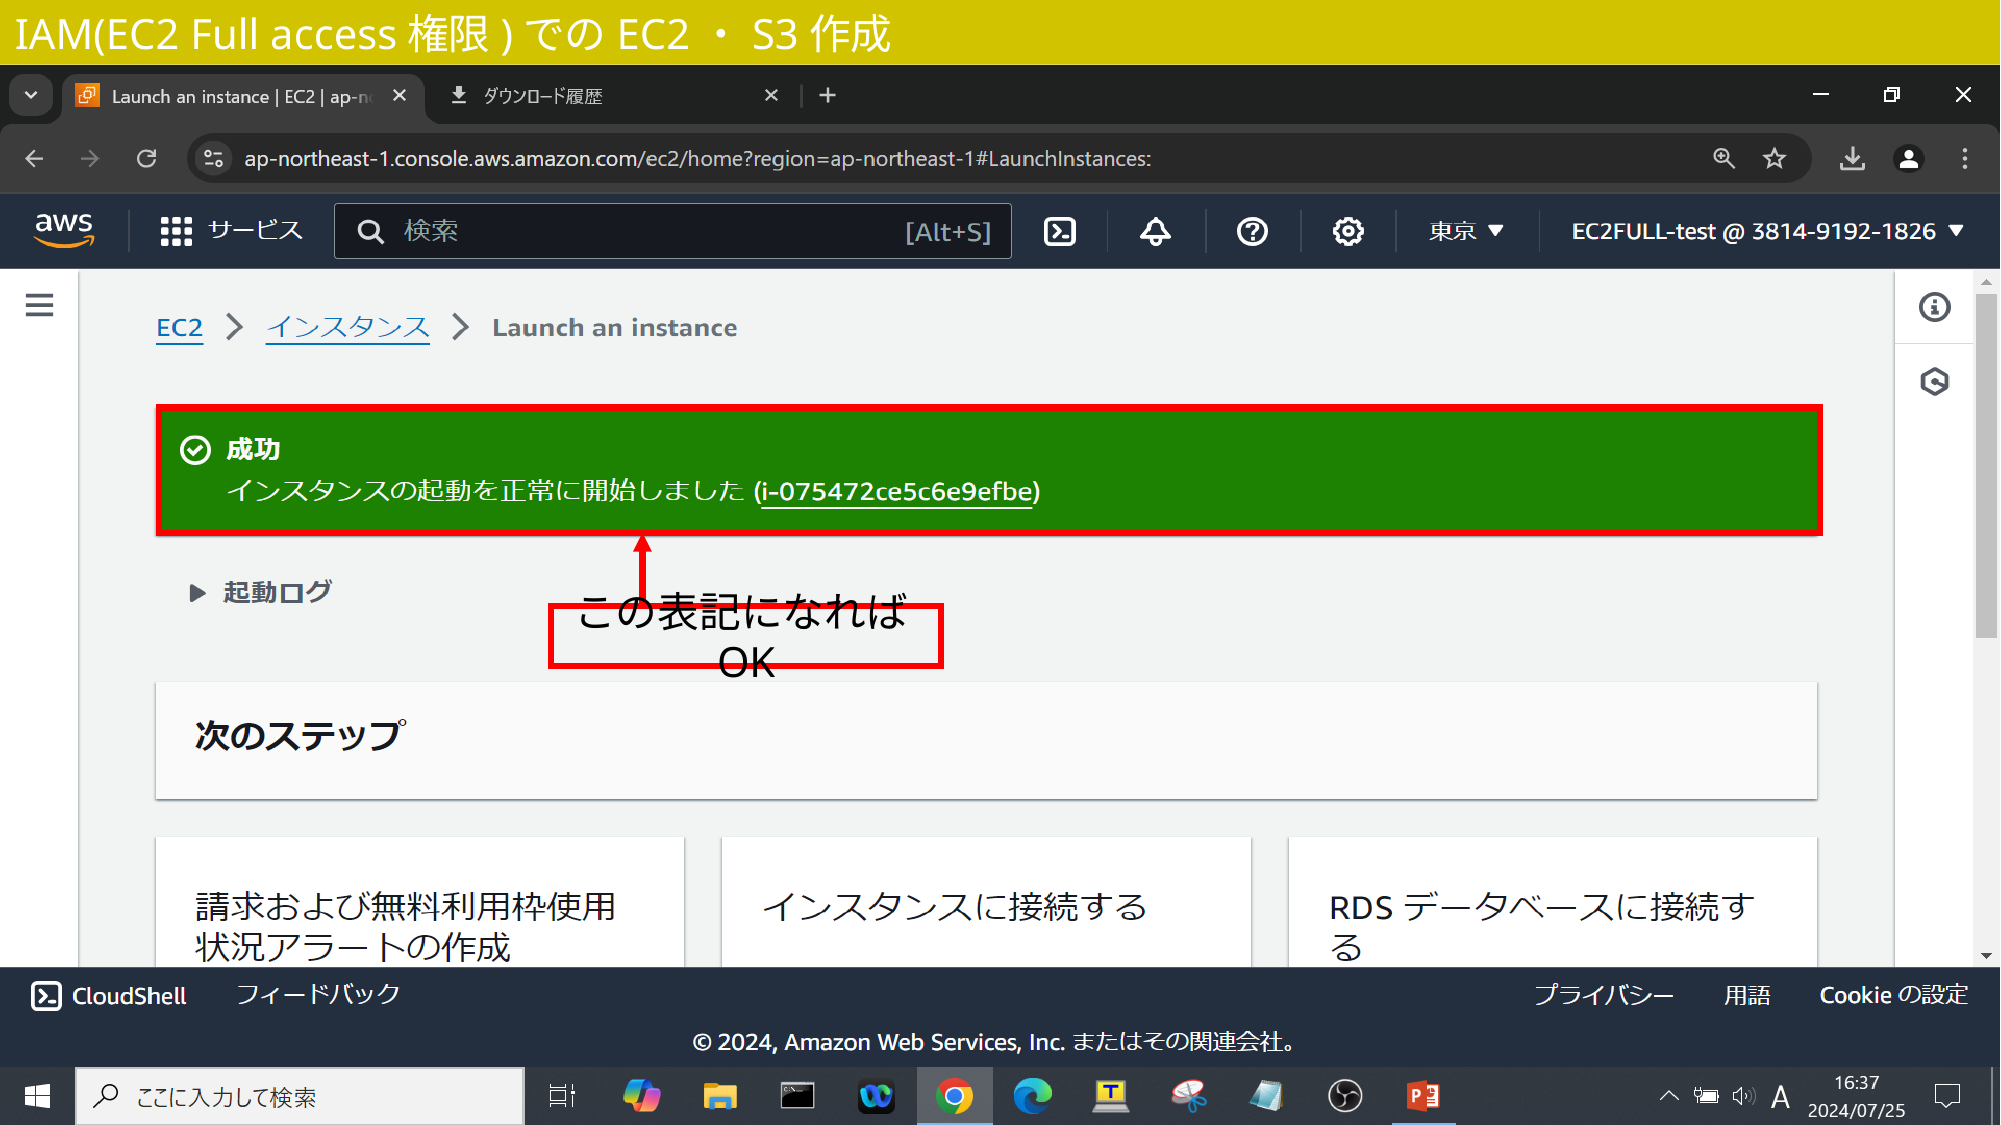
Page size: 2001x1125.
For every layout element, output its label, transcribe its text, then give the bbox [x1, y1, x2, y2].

text_box IAM(EC2 Full access権限)でのEC2・S3作成 [0, 0, 2000, 65]
picture [0, 65, 2000, 1125]
